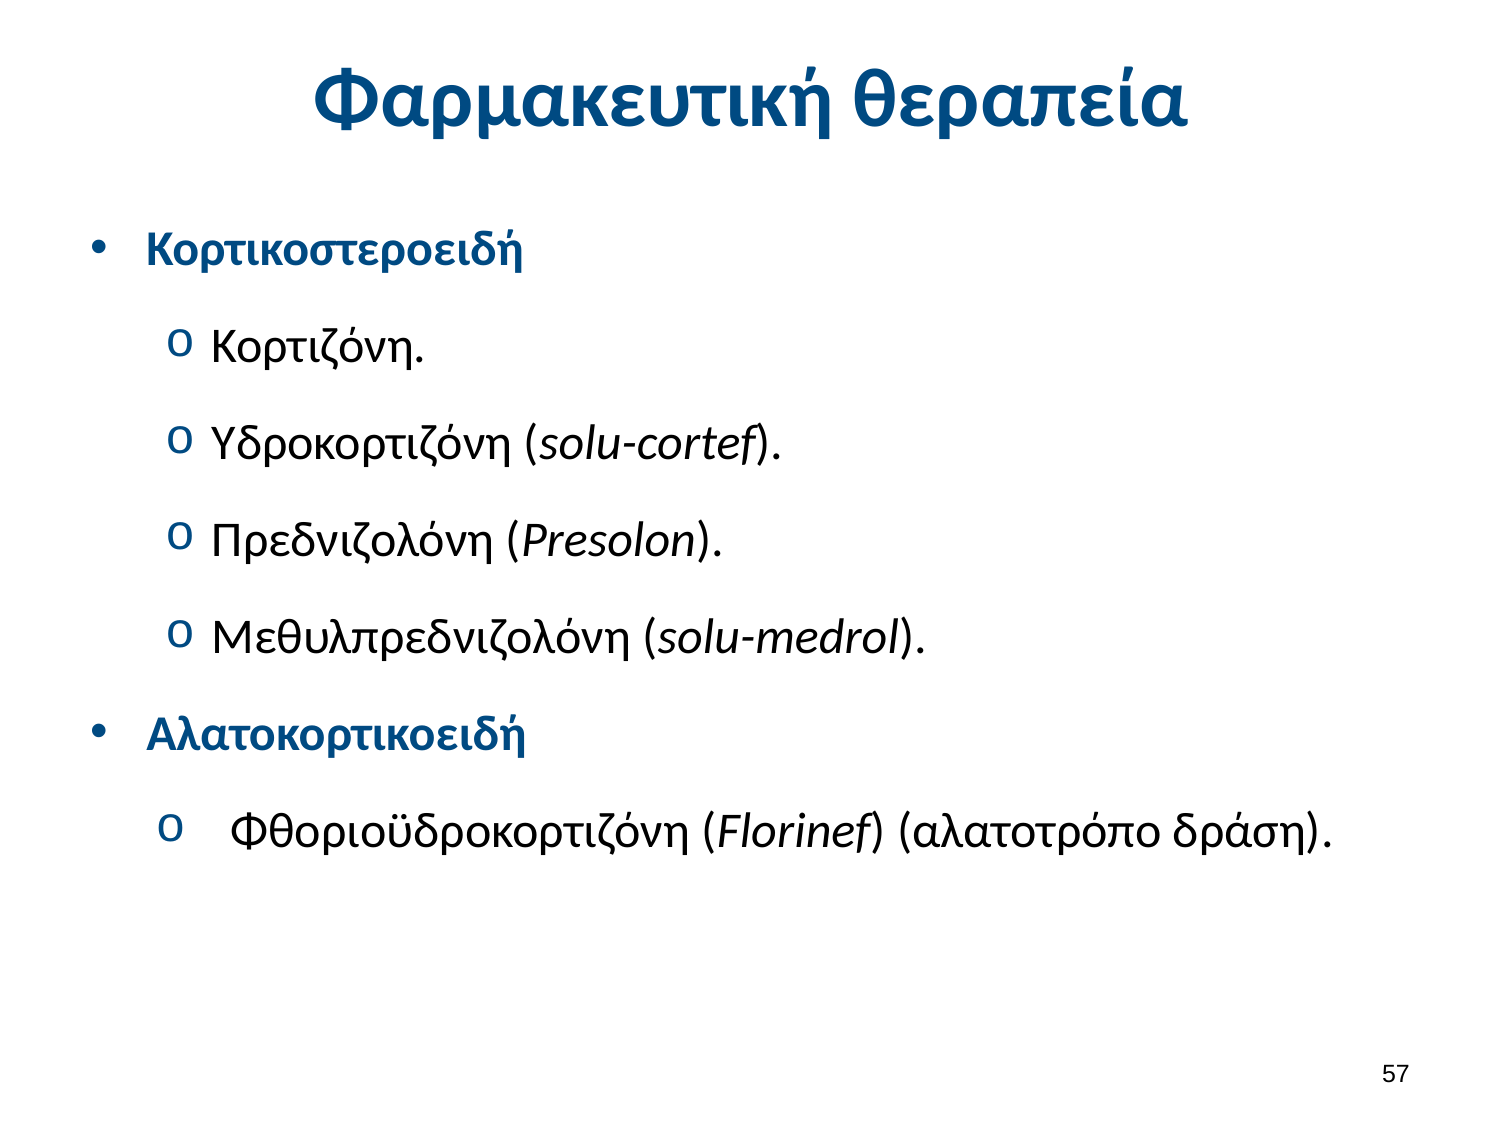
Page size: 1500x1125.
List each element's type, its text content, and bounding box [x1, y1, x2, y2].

list Κορτικοστεροειδή Κορτιζόνη. Υδροκορτιζόνη (solu-cortef). Πρεδνιζολόνη (Presolon). Μεθυλπρεδνιζολόνη (solu-medrol). Αλατοκορτικοειδή Φθοριοϋδροκορτιζόνη (Florinef) (αλατοτρόπο δράση). [75, 196, 1425, 1024]
slide_number 56 [1074, 1042, 1425, 1103]
title Φαρμακευτική θεραπεία [76, 19, 1427, 169]
